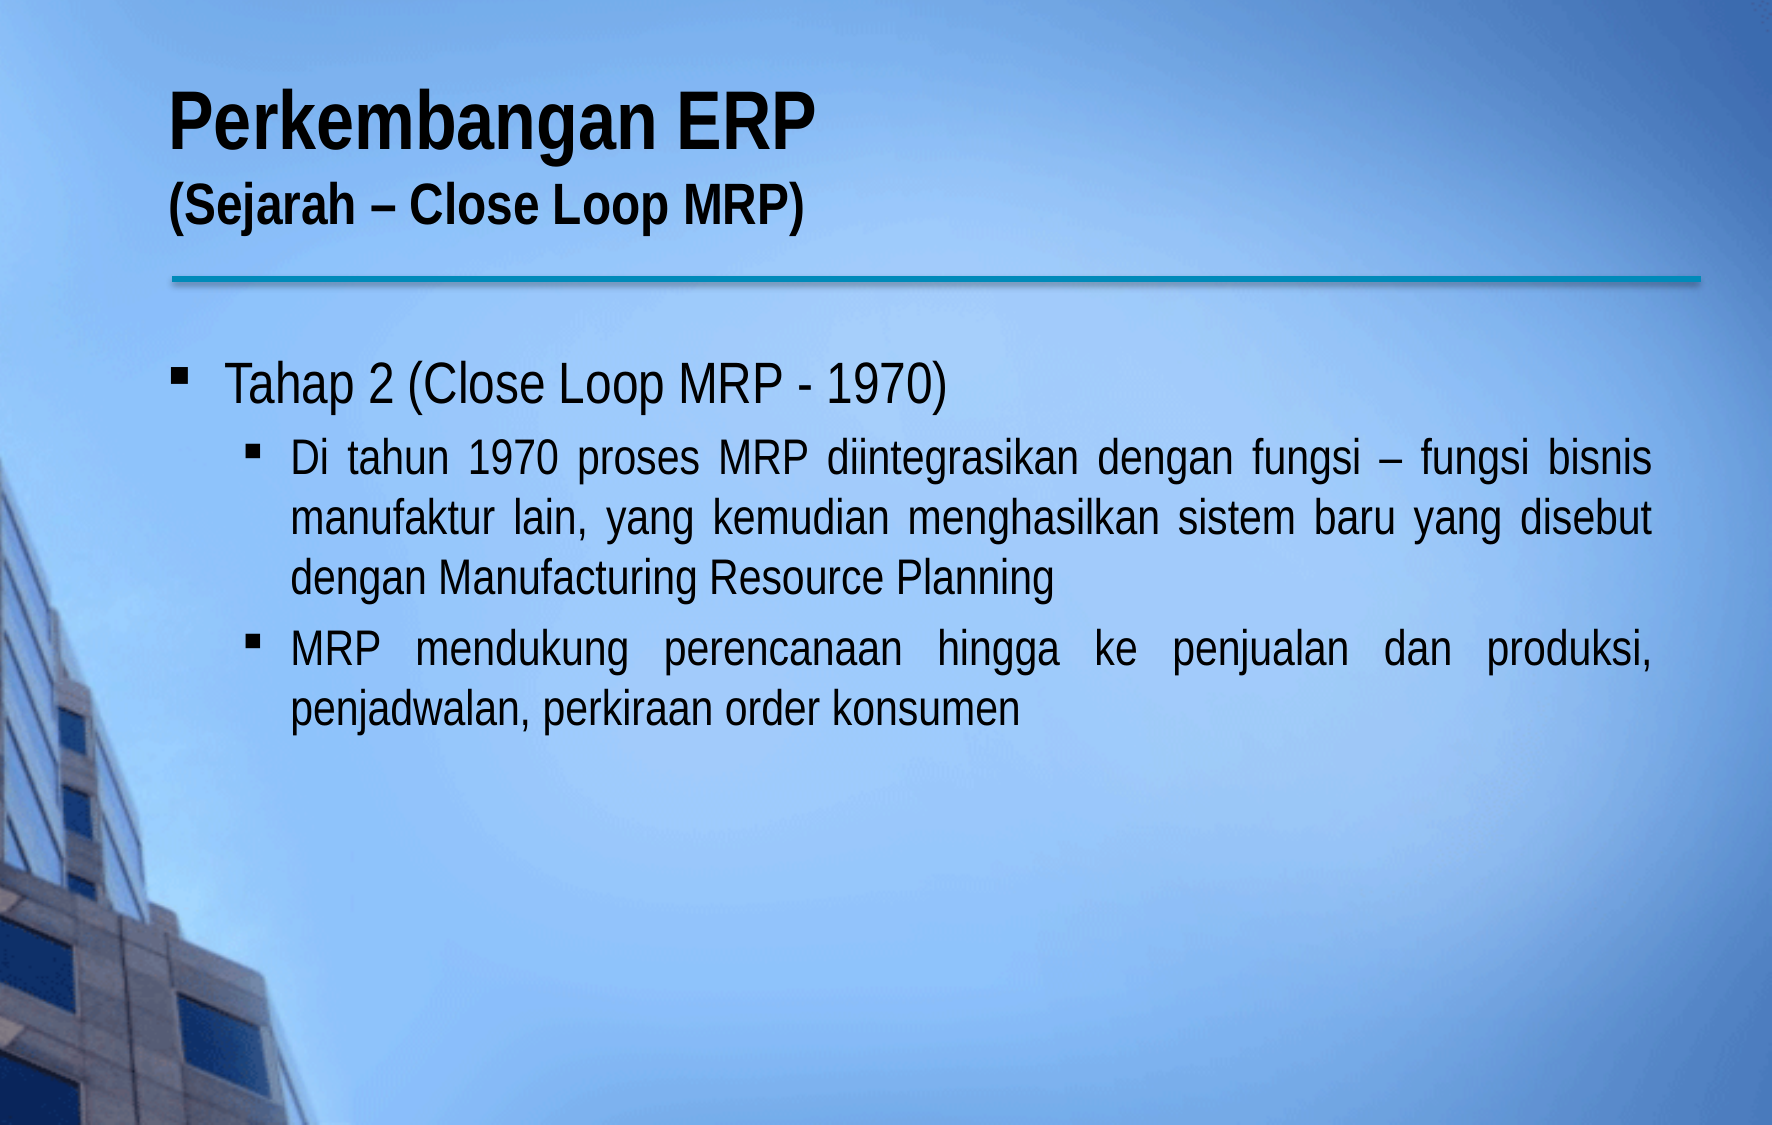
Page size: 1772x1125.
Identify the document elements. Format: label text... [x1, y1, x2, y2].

picture [0, 0, 1772, 1125]
title Perkembangan ERP (Sejarah – Close Loop MRP) [153, 19, 1669, 245]
list Tahap 2 (Close Loop MRP - 1970) Di tahun 1970 proses MRP diintegrasikan dengan fungsi – fungsi bisnis manufaktur lain, yang kemudian menghasilkan sistem baru yang disebut dengan Manufacturing Resource Planning MRP mendukung perencanaan hingga ke penjualan dan produksi, penjadwalan, perkiraan order konsumen [153, 337, 1669, 965]
